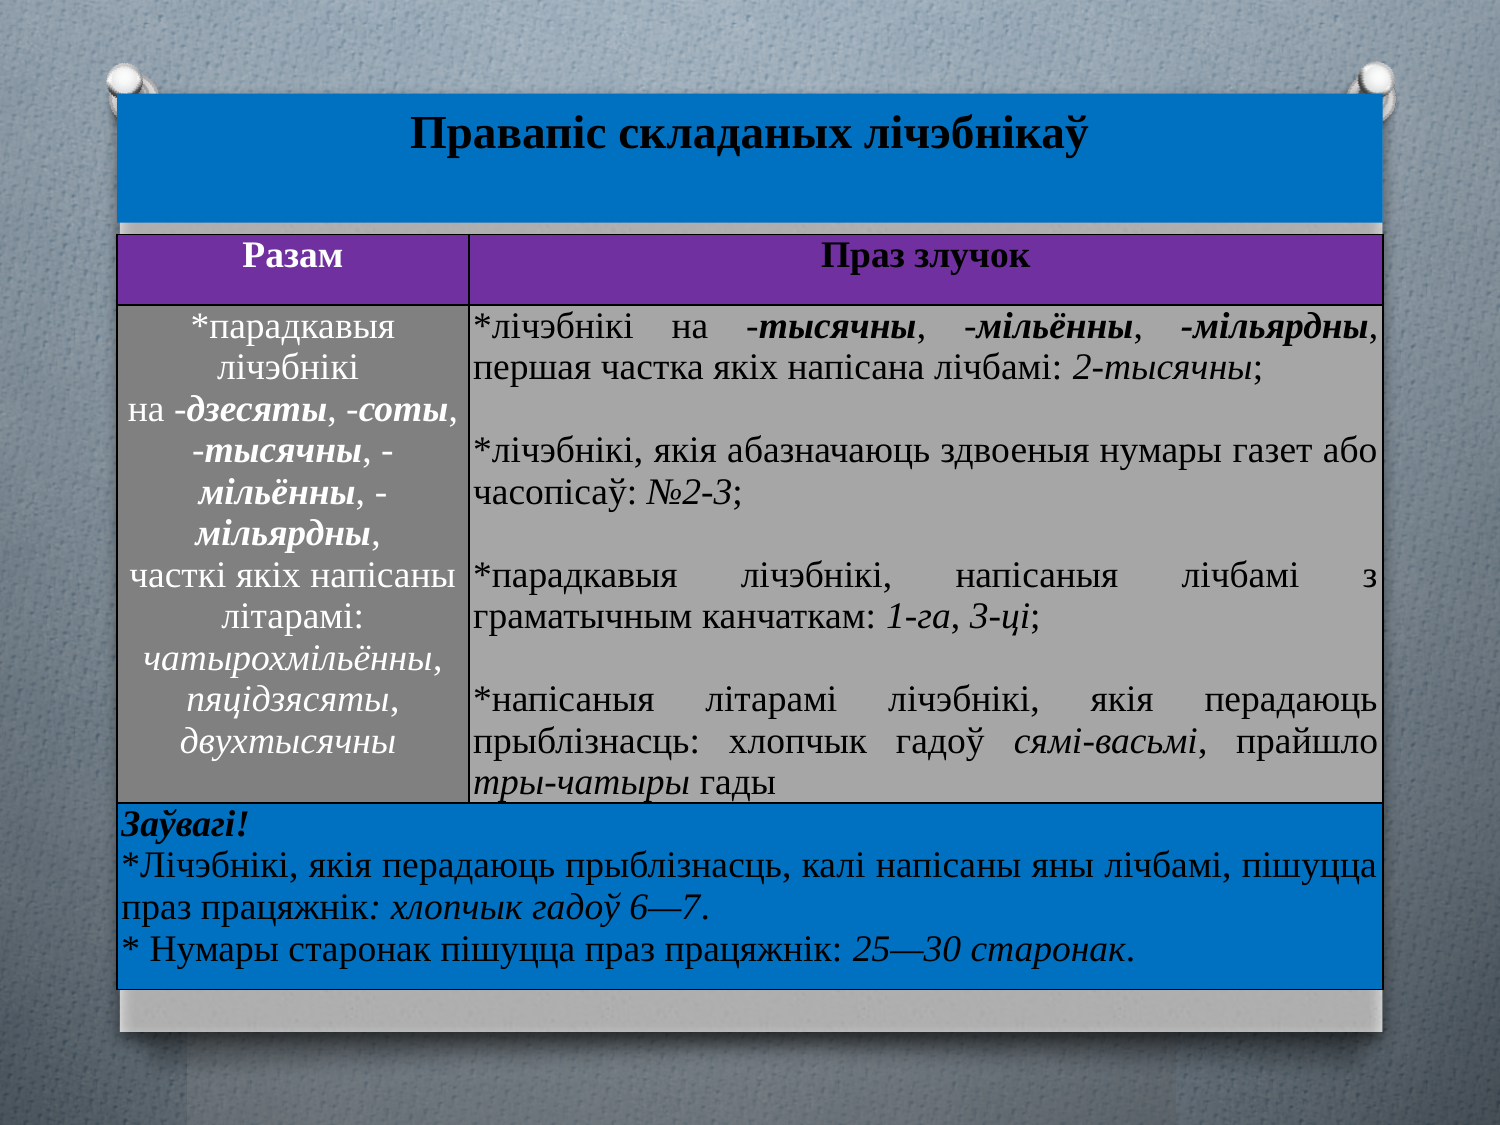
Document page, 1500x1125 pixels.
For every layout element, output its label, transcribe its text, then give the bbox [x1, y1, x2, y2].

table_cell Заўвагі! *Лічэбнікі, якія перадаюць прыблізнасць, калі напісаны яны лічбамі, пішуцца праз працяжнік: хлопчык гадоў 6—7. * Нумары старонак пішуцца праз працяжнік: 25—30 старонак. [118, 804, 1382, 989]
picture [1317, 35, 1439, 144]
table_header Разам [118, 235, 468, 304]
table_cell *парадкавыя лічэбнікі на -дзесяты, -соты, -тысячны, -мільённы, -мільярдны, часткі якіх напісаны літарамі: чатырохмільённы, пяцідзясяты, двухтысячны [118, 306, 468, 802]
title Правапіс складаных лічэбнікаў [117, 93, 1383, 223]
picture [75, 29, 198, 134]
table_header Праз злучок [470, 235, 1382, 304]
table_cell *лічэбнікі на -тысячны, -мільённы, -мільярдны, першая частка якіх напісана лічбамі: 2-тысячны; *лічэбнікі, якія абазначаюць здвоеныя нумары газет або часопісаў: №2-3; *парадкавыя лічэбнікі, напісаныя лічбамі з граматычным канчаткам: 1-га, 3-ці; *напісаныя літарамі лічэбнікі, якія перадаюць прыблізнасць: хлопчык гадоў сямі-васьмі, прайшло тры-чатыры гады [470, 306, 1382, 802]
